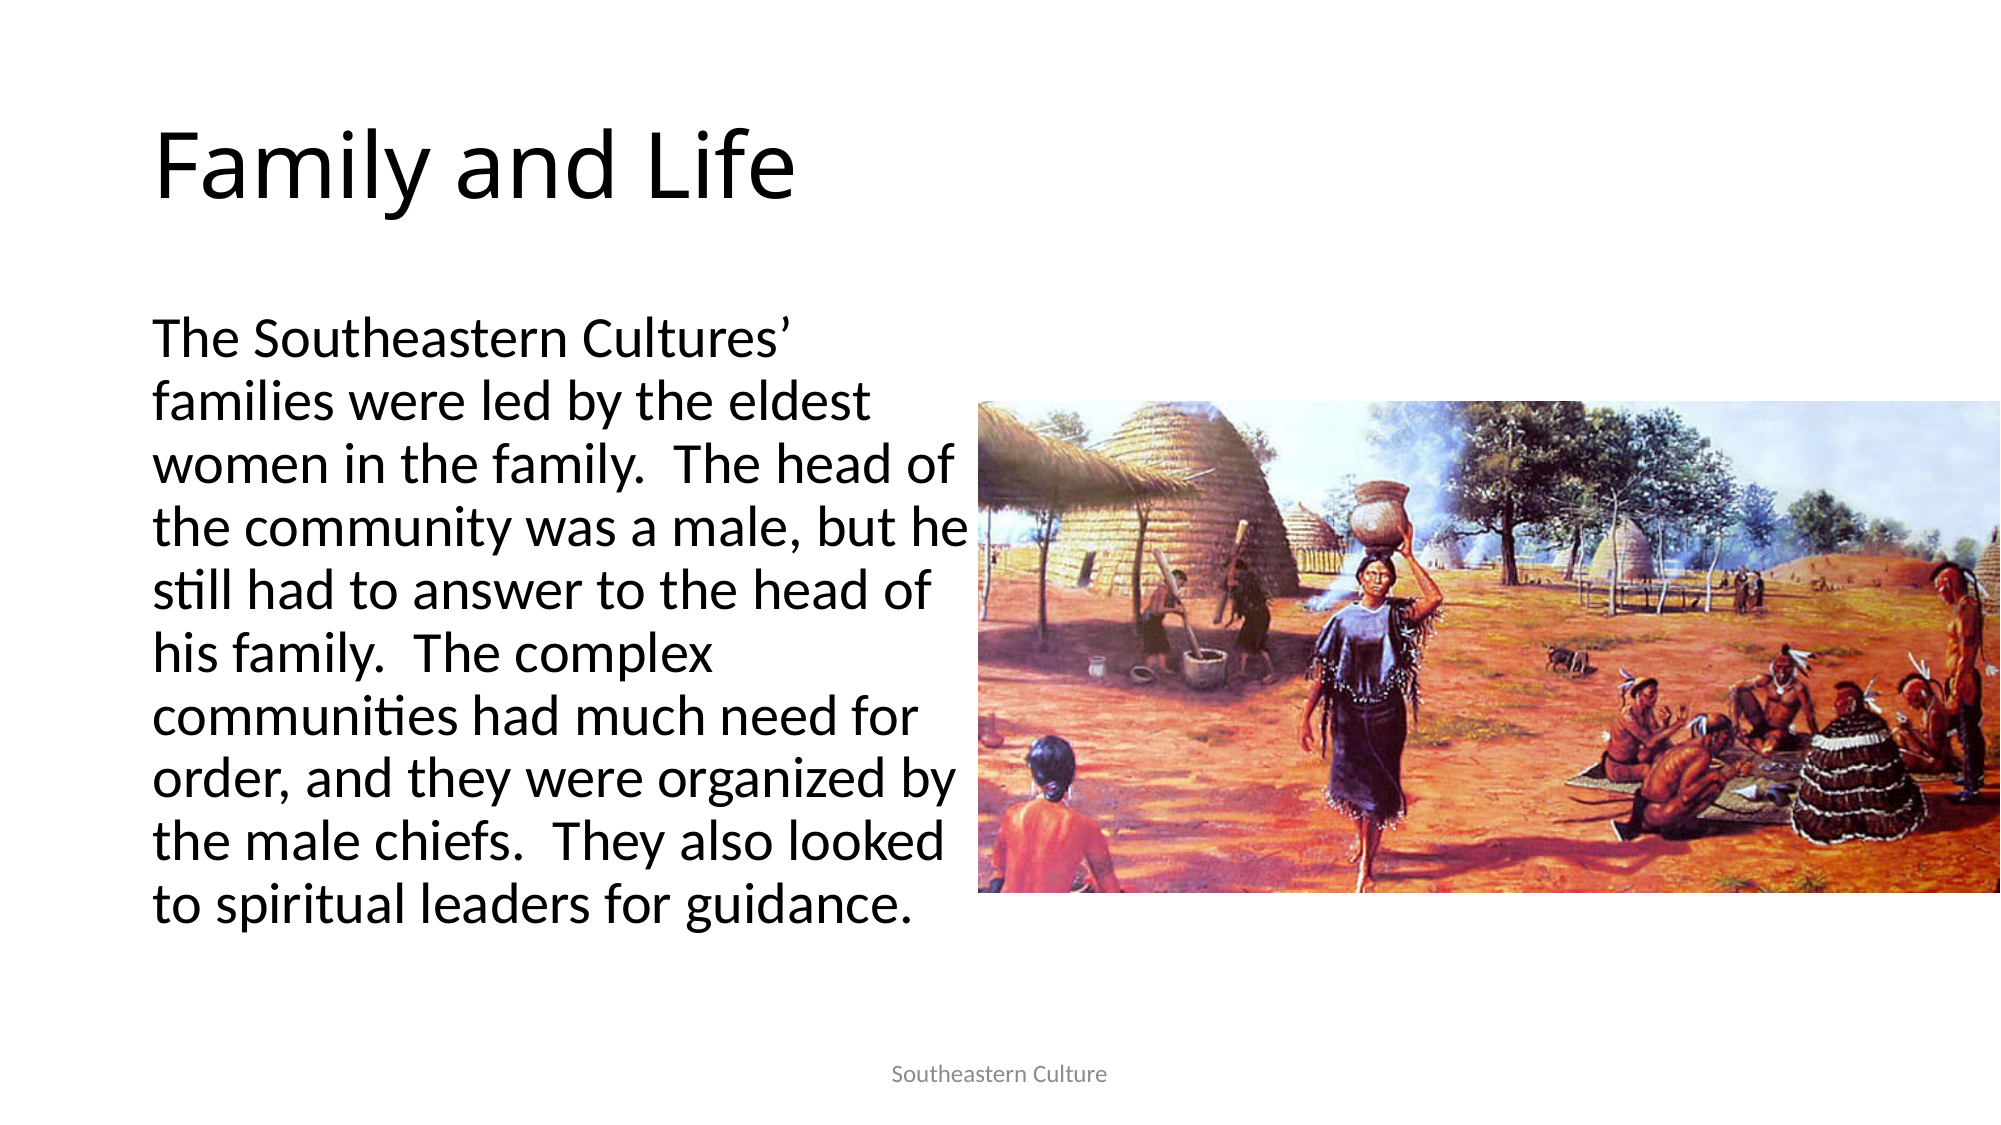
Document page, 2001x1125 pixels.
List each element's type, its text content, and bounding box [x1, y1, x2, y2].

list The Southeastern Cultures’ families were led by the eldest women in the family. The head of the community was a male, but he still had to answer to the head of his family. The complex communities had much need for order, and they were organized by the male chiefs. They also looked to spiritual leaders for guidance. [137, 299, 988, 1014]
footer Southeastern Culture [662, 1042, 1338, 1103]
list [978, 401, 2000, 893]
title Family and Life [137, 59, 1863, 278]
